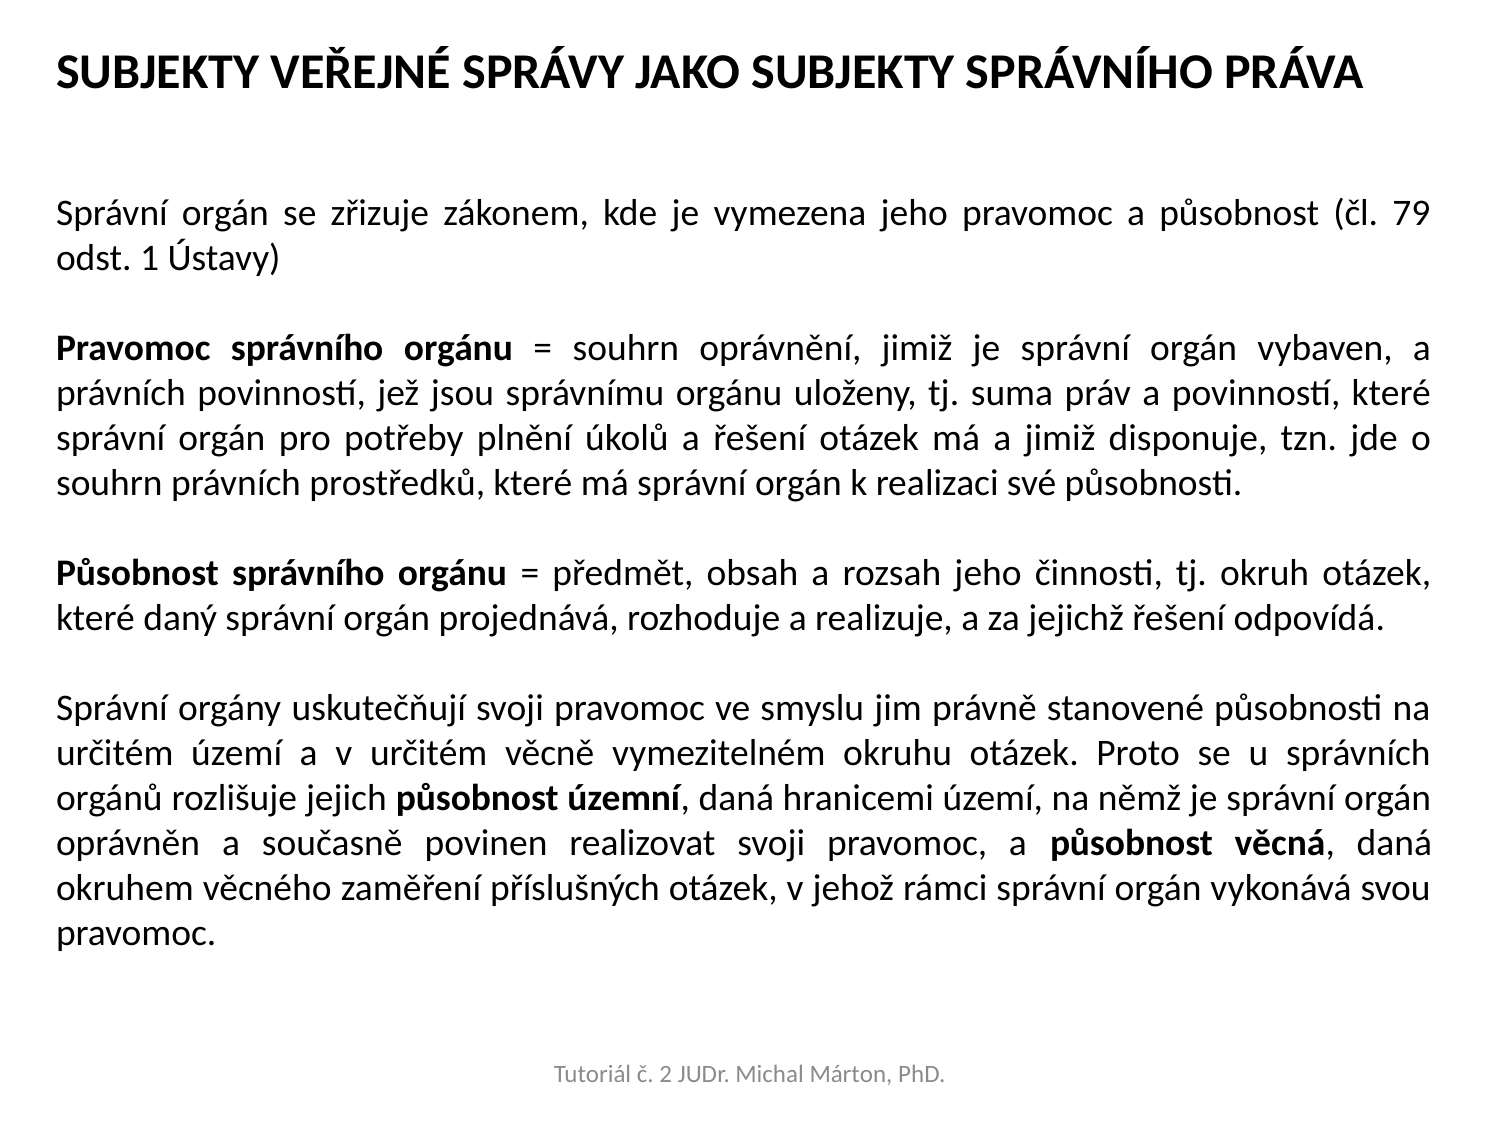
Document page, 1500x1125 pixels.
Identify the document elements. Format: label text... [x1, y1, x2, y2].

text_box SUBJEKTY VEŘEJNÉ SPRÁVY JAKO SUBJEKTY SPRÁVNÍHO PRÁVA Správní orgán se zřizuje zákonem, kde je vymezena jeho pravomoc a působnost (čl. 79 odst. 1 Ústavy) Pravomoc správního orgánu = souhrn oprávnění, jimiž je správní orgán vybaven, a právních povinností, jež jsou správnímu orgánu uloženy, tj. suma práv a povinností, které správní orgán pro potřeby plnění úkolů a řešení otázek má a jimiž disponuje, tzn. jde o souhrn právních prostředků, které má správní orgán k realizaci své působnosti. Působnost správního orgánu = předmět, obsah a rozsah jeho činnosti, tj. okruh otázek, které daný správní orgán projednává, rozhoduje a realizuje, a za jejichž řešení odpovídá. Správní orgány uskutečňují svoji pravomoc ve smyslu jim právně stanovené působnosti na určitém území a v určitém věcně vymezitelném okruhu otázek. Proto se u správních orgánů rozlišuje jejich působnost územní, daná hranicemi území, na němž je správní orgán oprávněn a současně povinen realizovat svoji pravomoc, a působnost věcná, daná okruhem věcného zaměření příslušných otázek, v jehož rámci správní orgán vykonává svou pravomoc. [41, 30, 1447, 961]
footer Tutoriál č. 2 JUDr. Michal Márton, PhD. [512, 1042, 988, 1103]
